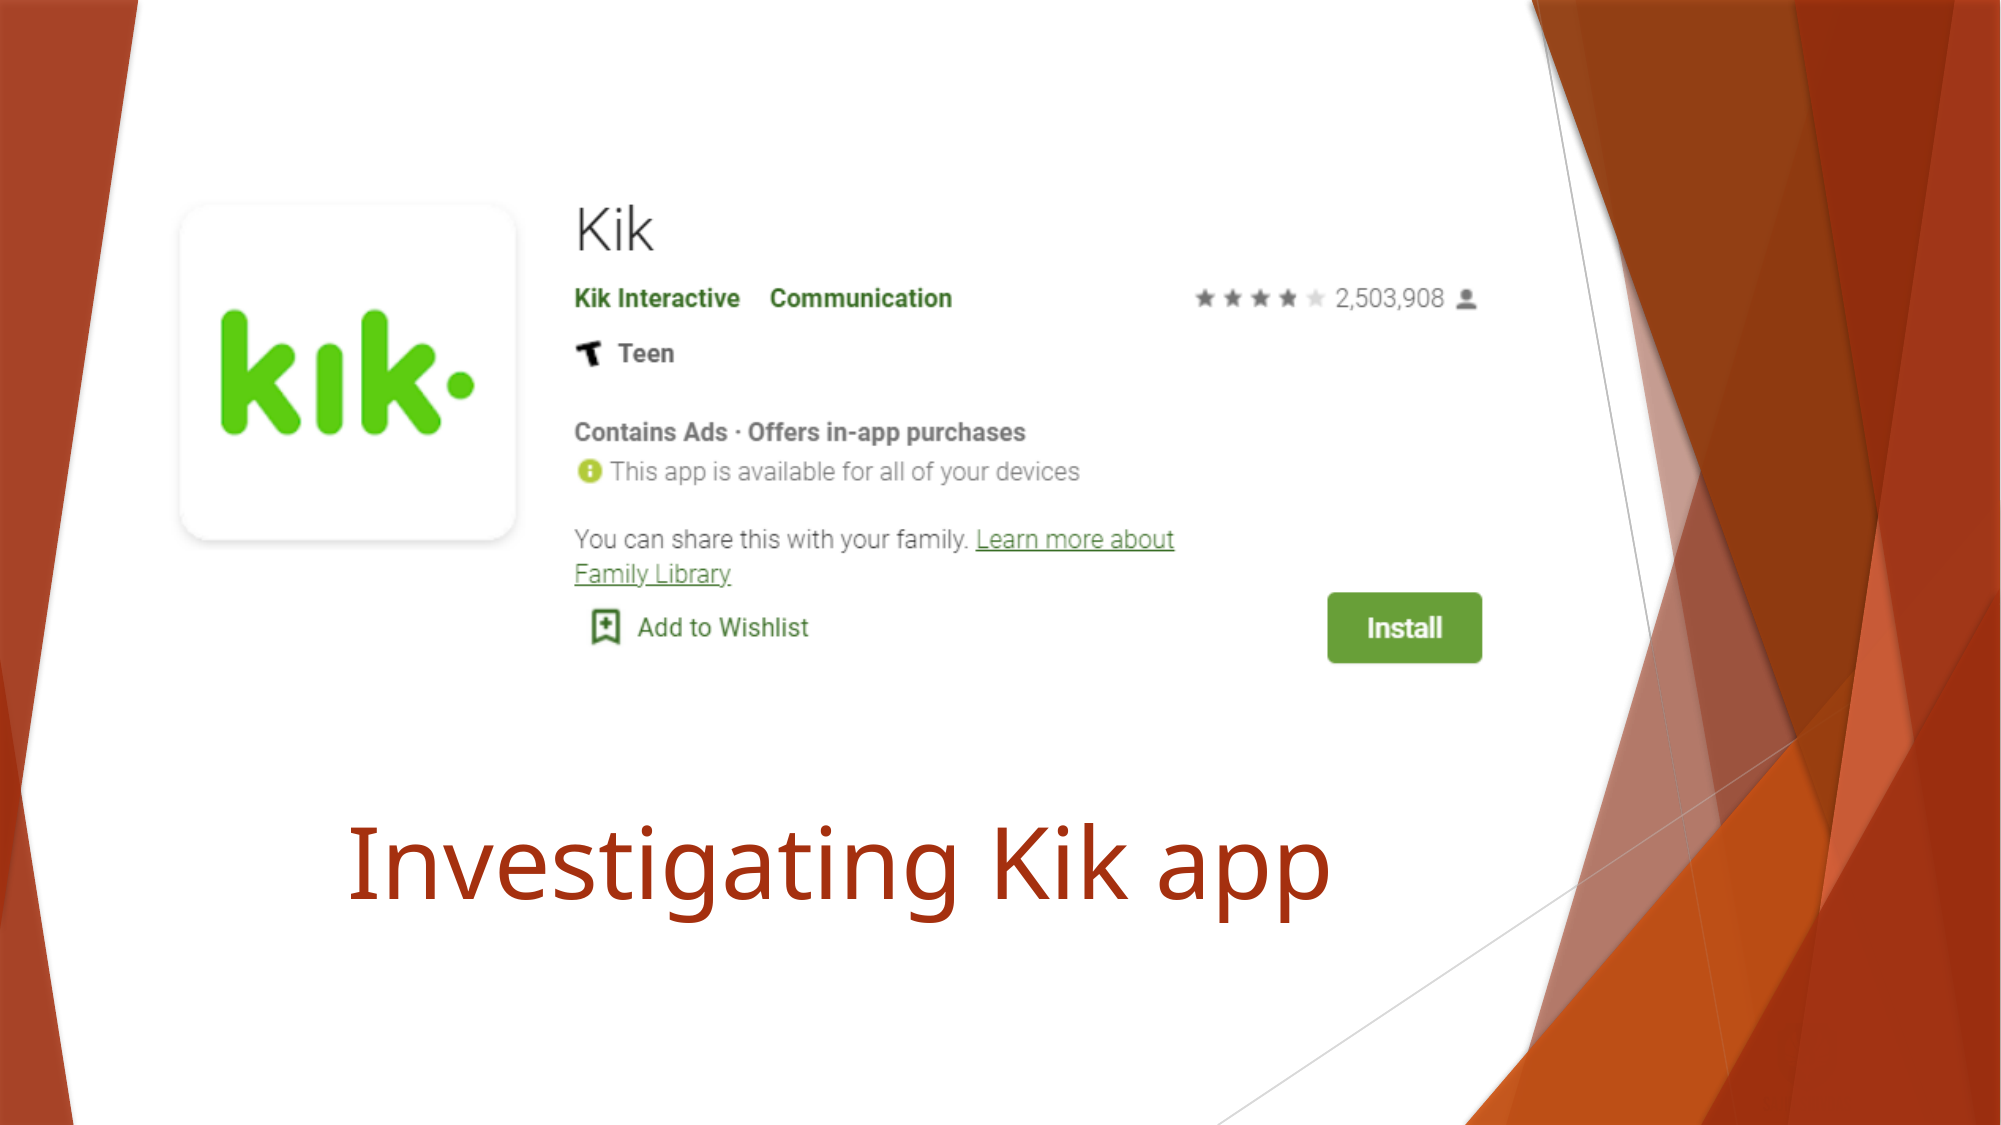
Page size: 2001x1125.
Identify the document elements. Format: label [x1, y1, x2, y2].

picture [161, 163, 1522, 696]
text_box [0, 0, 2000, 1125]
